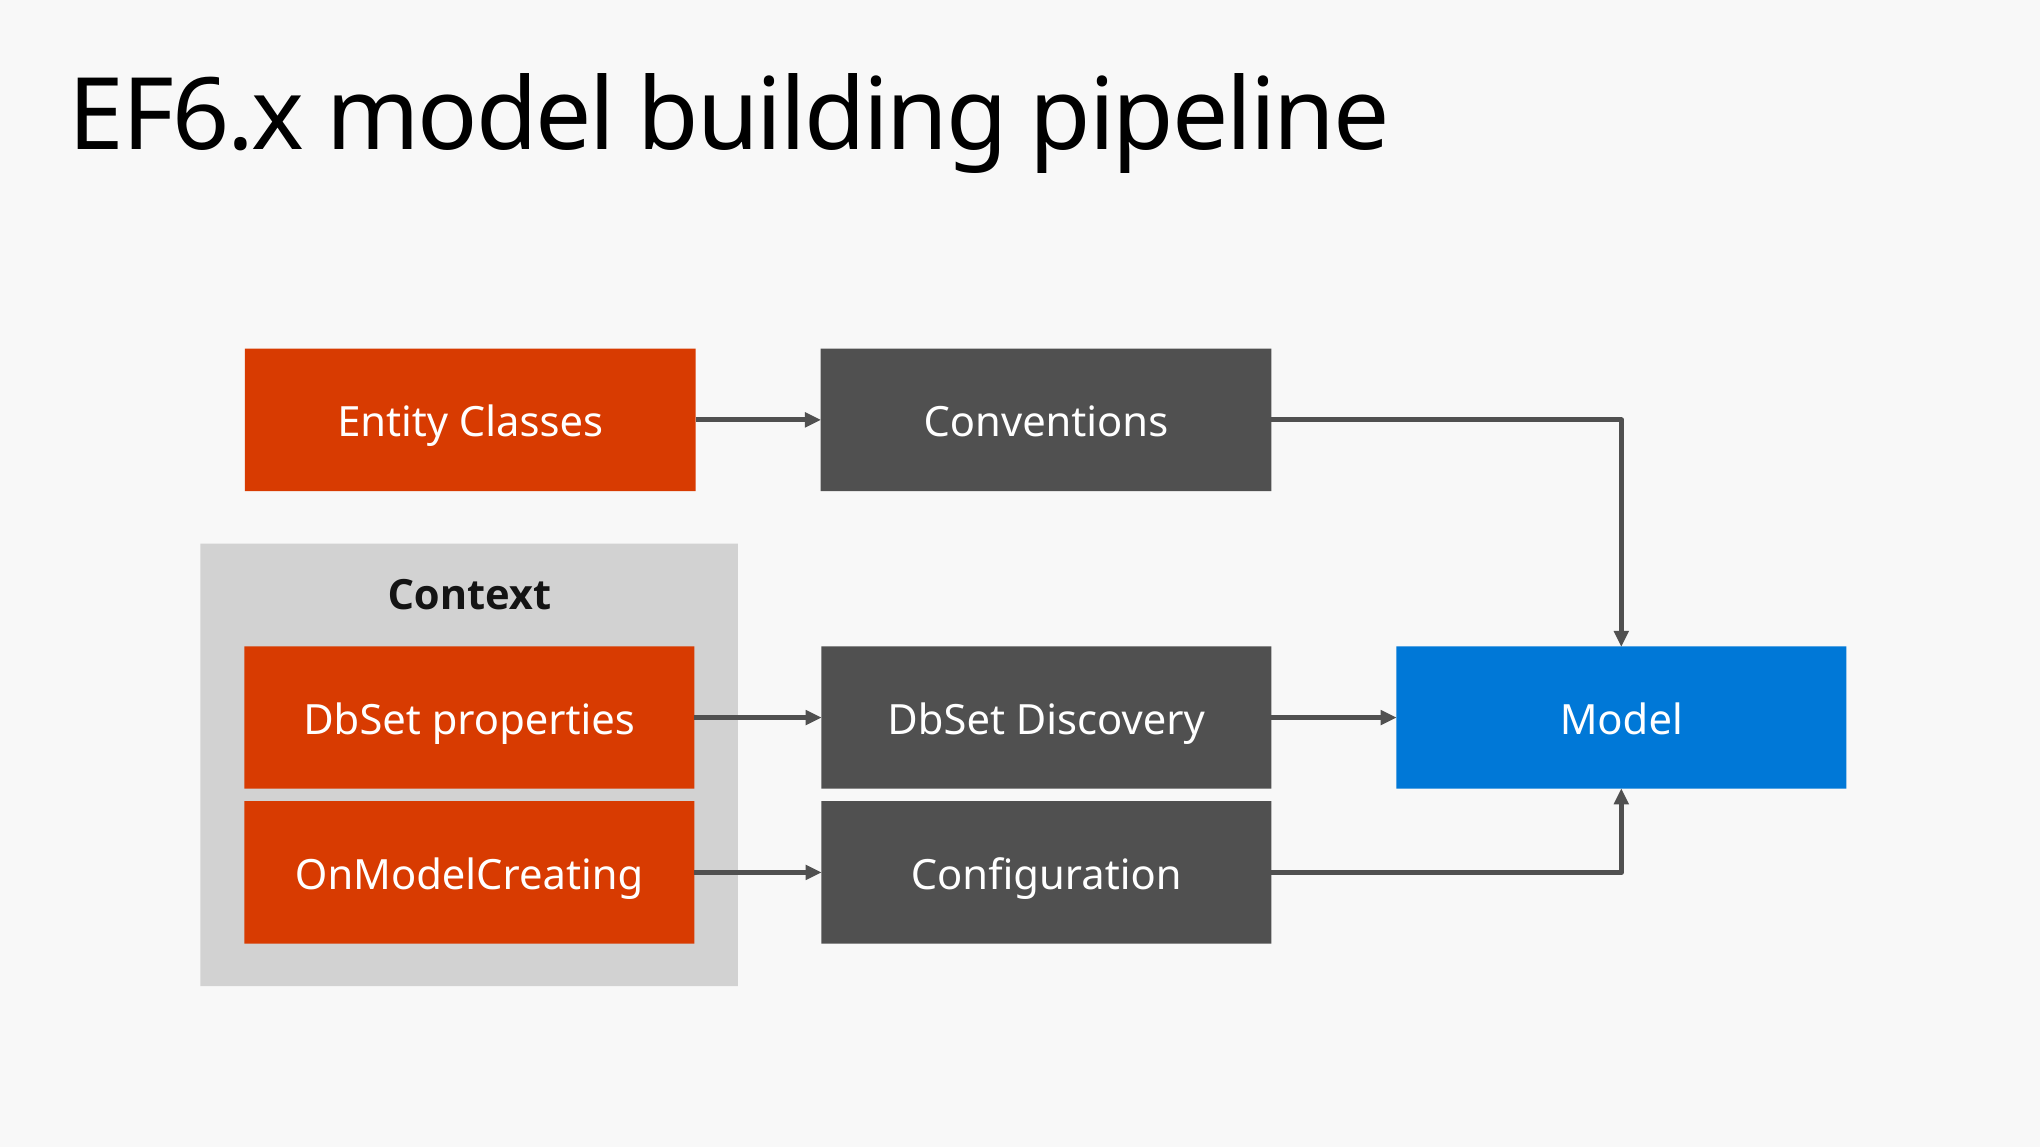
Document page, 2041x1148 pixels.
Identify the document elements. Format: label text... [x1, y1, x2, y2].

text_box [1271, 419, 1622, 647]
text_box Conventions [820, 348, 1272, 492]
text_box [200, 543, 739, 987]
text_box Entity Classes [244, 348, 696, 492]
text_box Model [1395, 645, 1847, 790]
text_box DbSet Discovery [820, 645, 1272, 790]
text_box Configuration [820, 800, 1272, 944]
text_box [1271, 788, 1622, 873]
title EF6.x model building pipeline [45, 48, 1996, 199]
